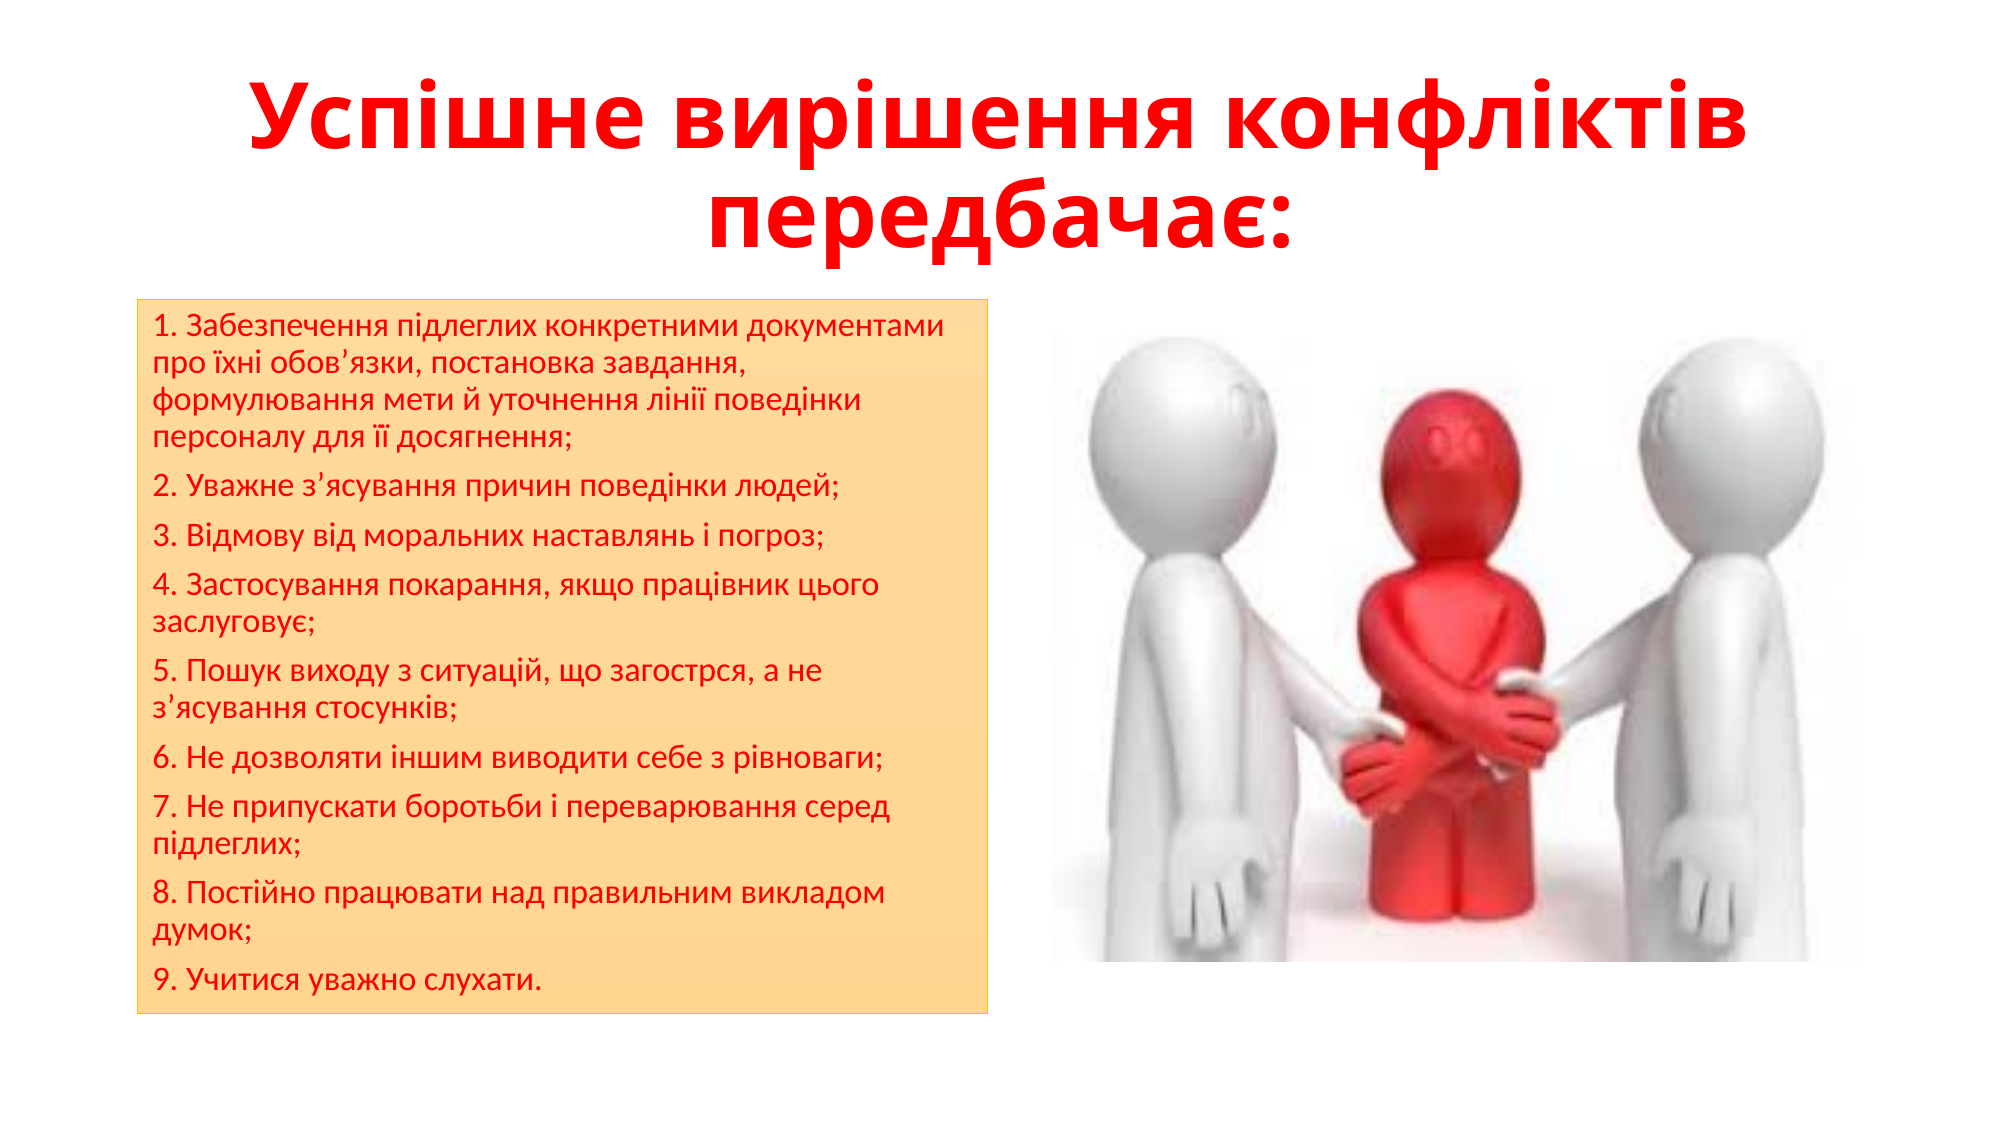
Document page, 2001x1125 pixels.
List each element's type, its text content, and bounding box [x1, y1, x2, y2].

list 1. Забезпечення підлеглих конкретними документами про їхні обов’язки, постановка завдання, формулювання мети й уточнення лінії поведінки персоналу для її досягнення; 2. Уважне з’ясування причин поведінки людей; 3. Відмову від моральних наставлянь і погроз; 4. Застосування покарання, якщо працівник цього заслуговує; 5. Пошук виходу з ситуацій, що загострся, а не з’ясування стосунків; 6. Не дозволяти іншим виводити себе з рівноваги; 7. Не припускати боротьби і переварювання серед підлеглих; 8. Постійно працювати над правильним викладом думок; 9. Учитися уважно слухати. [137, 299, 988, 1014]
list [1051, 335, 1863, 962]
title Успішне вирішення конфліктів передбачає: [137, 59, 1863, 278]
